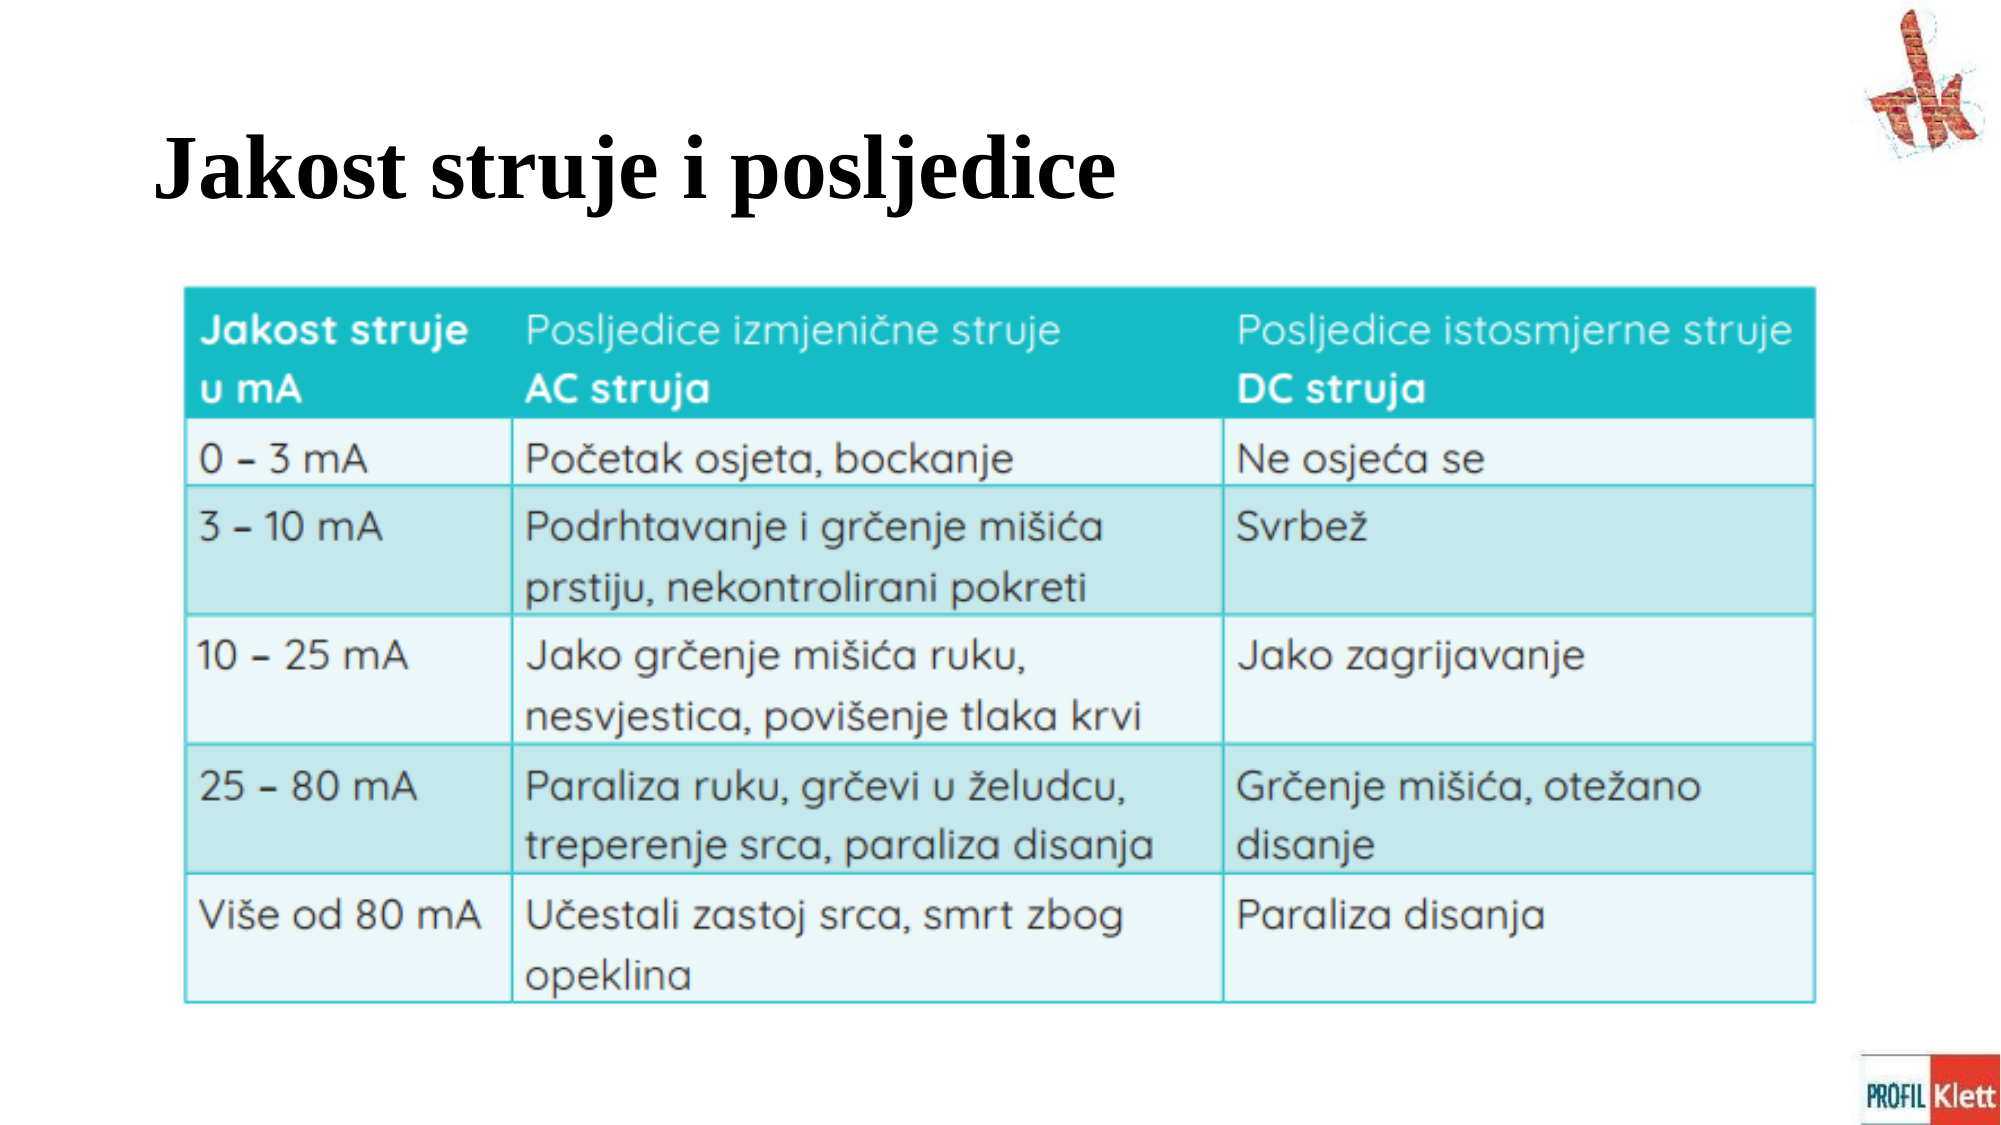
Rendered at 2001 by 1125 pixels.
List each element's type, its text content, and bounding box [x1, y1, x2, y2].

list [173, 277, 1826, 1013]
picture [0, 0, 2001, 1125]
title Jakost struje i posljedice [137, 59, 1863, 278]
